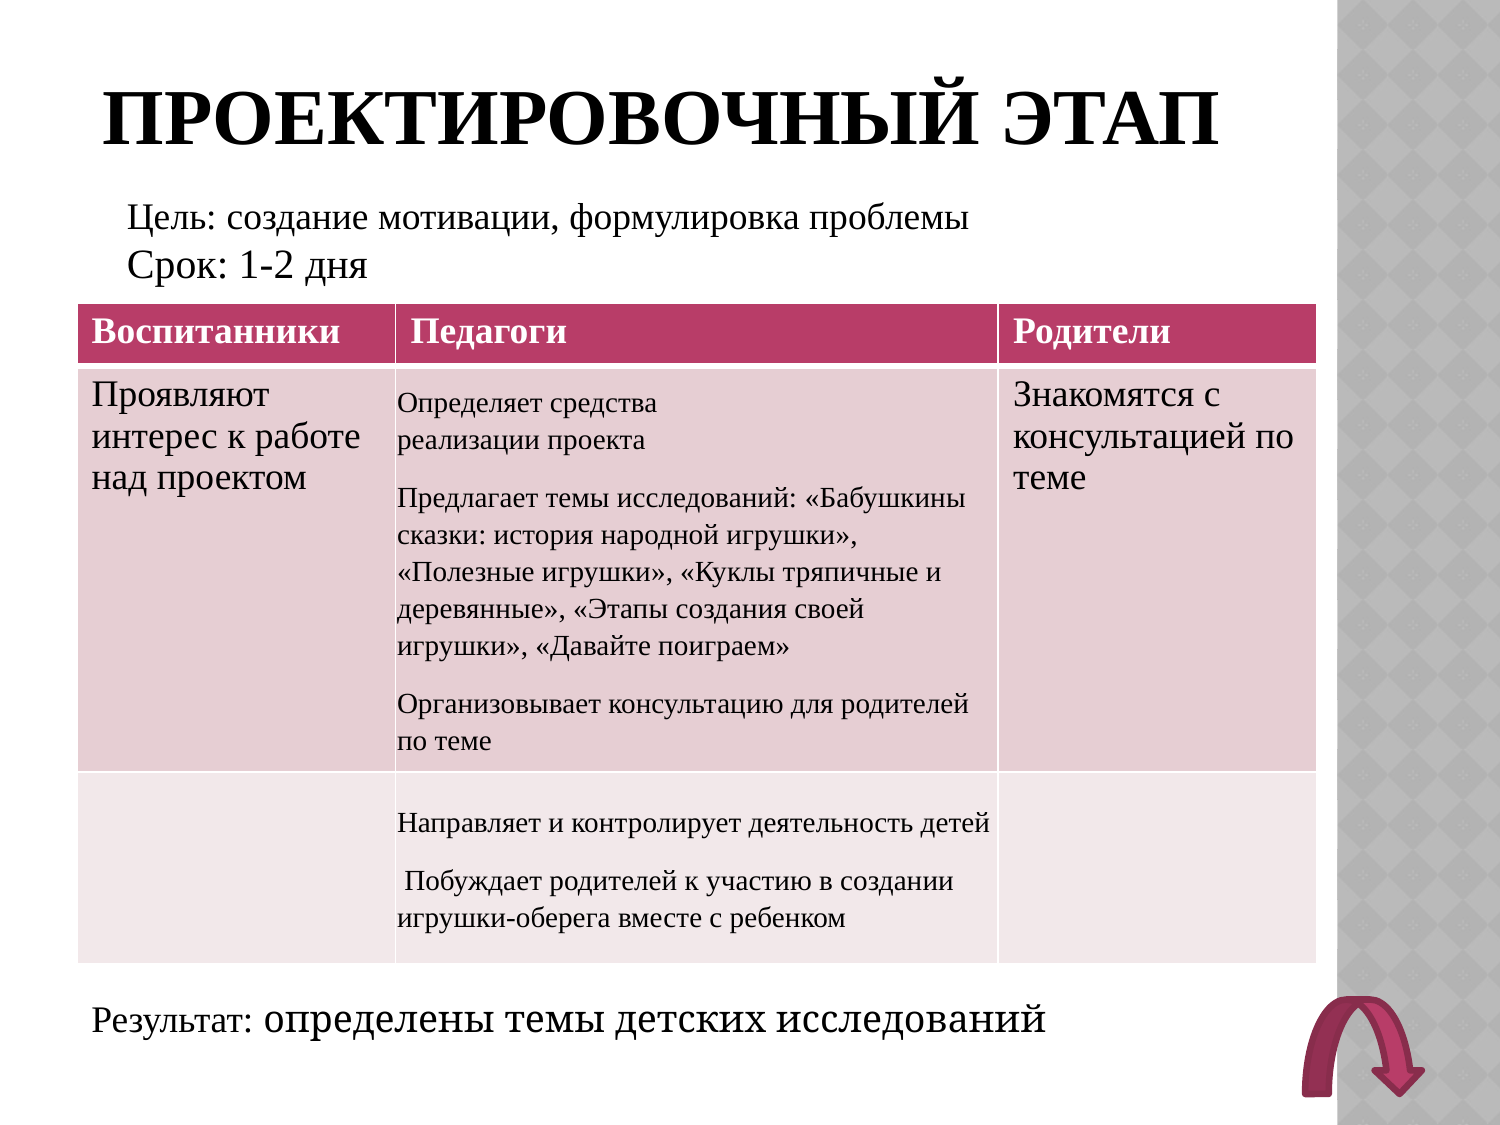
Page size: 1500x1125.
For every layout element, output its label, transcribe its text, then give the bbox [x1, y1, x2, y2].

table_header Родители [999, 304, 1316, 363]
text_box Цель: создание мотивации, формулировка проблемы Срок: 1-2 дня [112, 184, 1258, 295]
text_box [1301, 996, 1426, 1098]
table_cell Определяет средства реализации проекта Предлагает темы исследований: «Бабушкины сказки: история народной игрушки», «Полезные игрушки», «Куклы тряпичные и деревянные», «Этапы создания своей игрушки», «Давайте поиграем» Организовывает консультацию для родителей по теме [396, 369, 997, 771]
table_header Воспитанники [78, 304, 395, 363]
table_cell Направляет и контролирует деятельность детей Побуждает родителей к участию в создании игрушки-оберега вместе с ребенком [396, 773, 997, 963]
table_cell [999, 773, 1316, 963]
table_cell Знакомятся с консультацией по теме [999, 369, 1316, 771]
table_cell [78, 773, 395, 963]
text_box Результат: определены темы детских исследований [76, 987, 1282, 1048]
table_cell Проявляют интерес к работе над проектом [78, 369, 395, 771]
table_header Педагоги [396, 304, 997, 363]
title Проектировочный этап [75, 52, 1263, 161]
